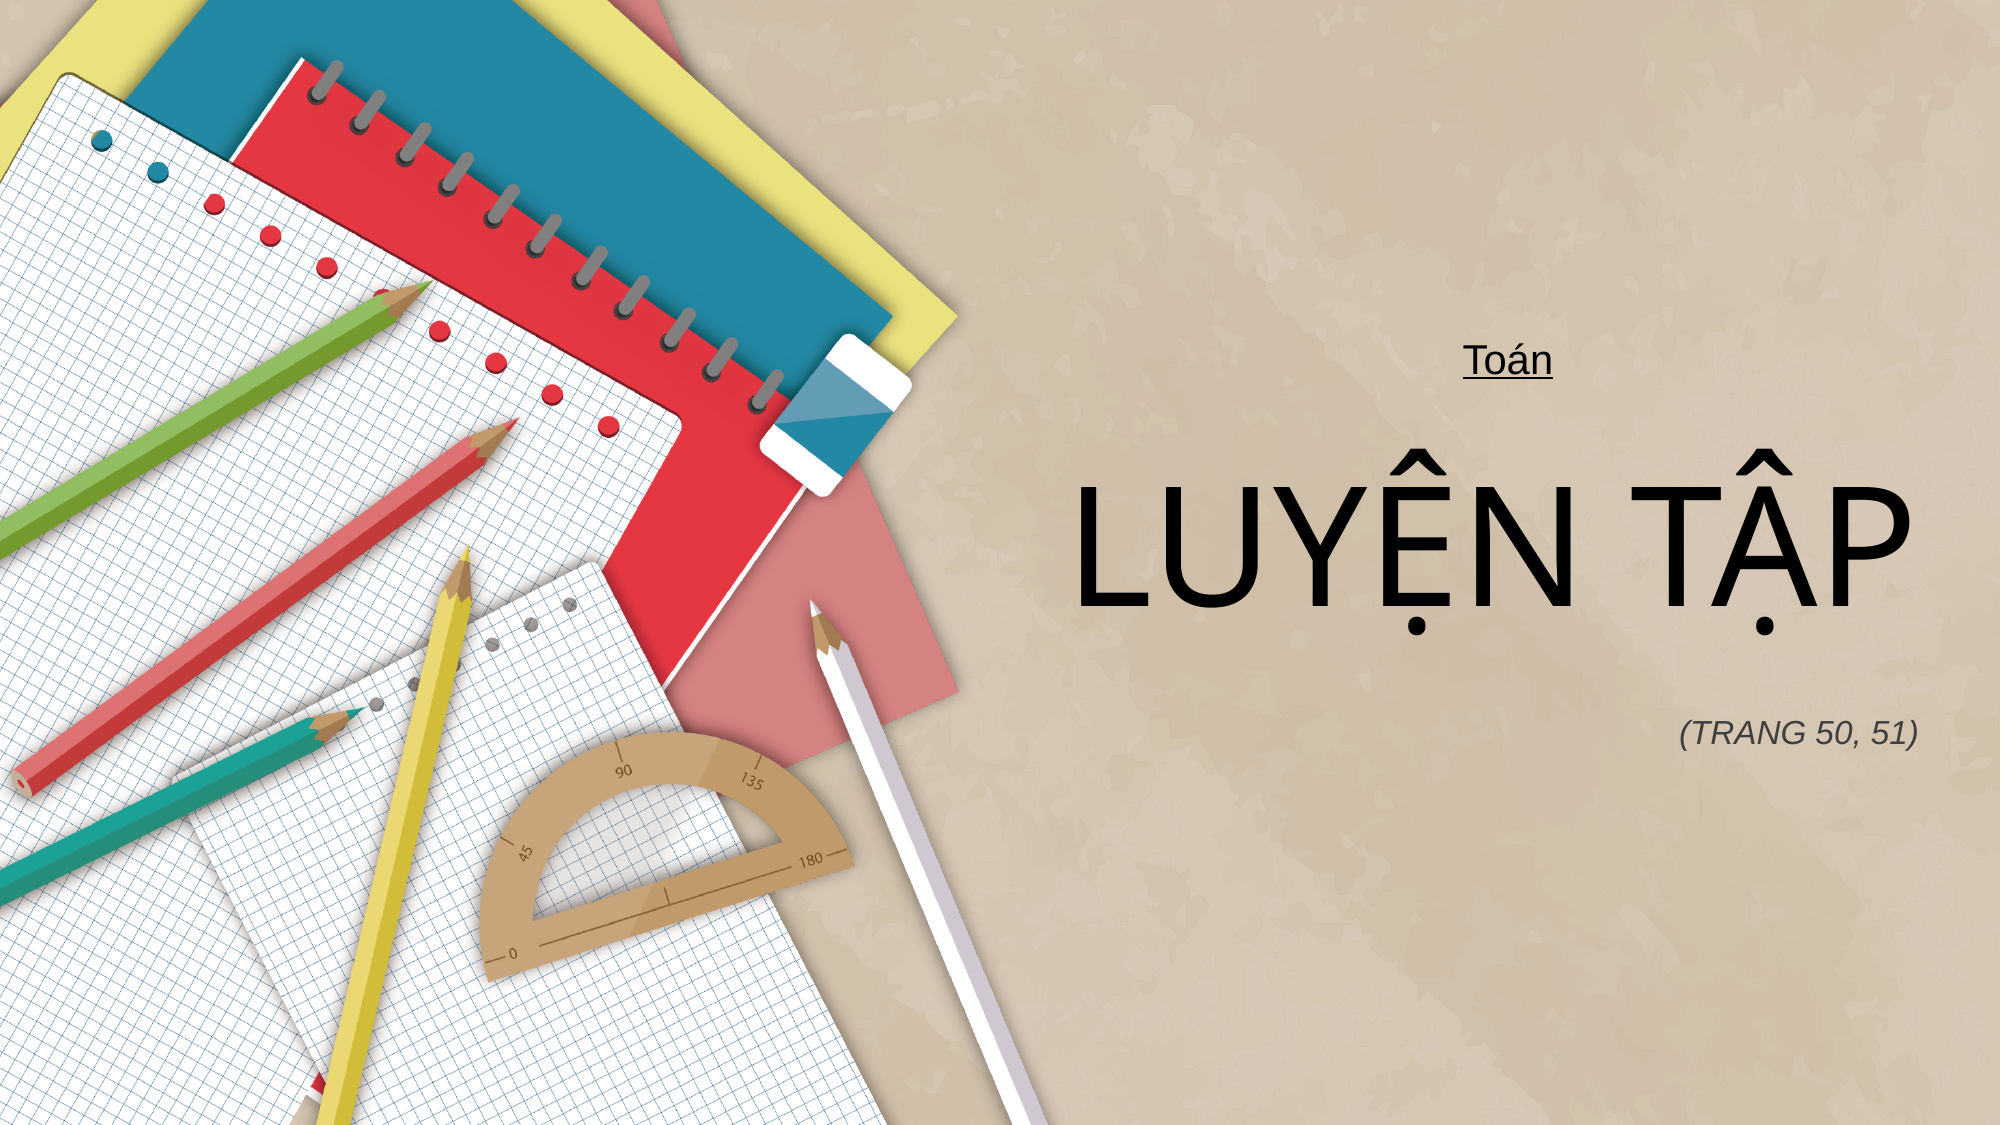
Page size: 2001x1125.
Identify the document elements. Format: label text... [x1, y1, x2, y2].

text_box (TRANG 50, 51) [1004, 698, 1934, 759]
text_box Toán [1215, 325, 1801, 391]
text_box LUYỆN TẬP [707, 432, 1934, 648]
picture [0, 0, 2000, 1125]
